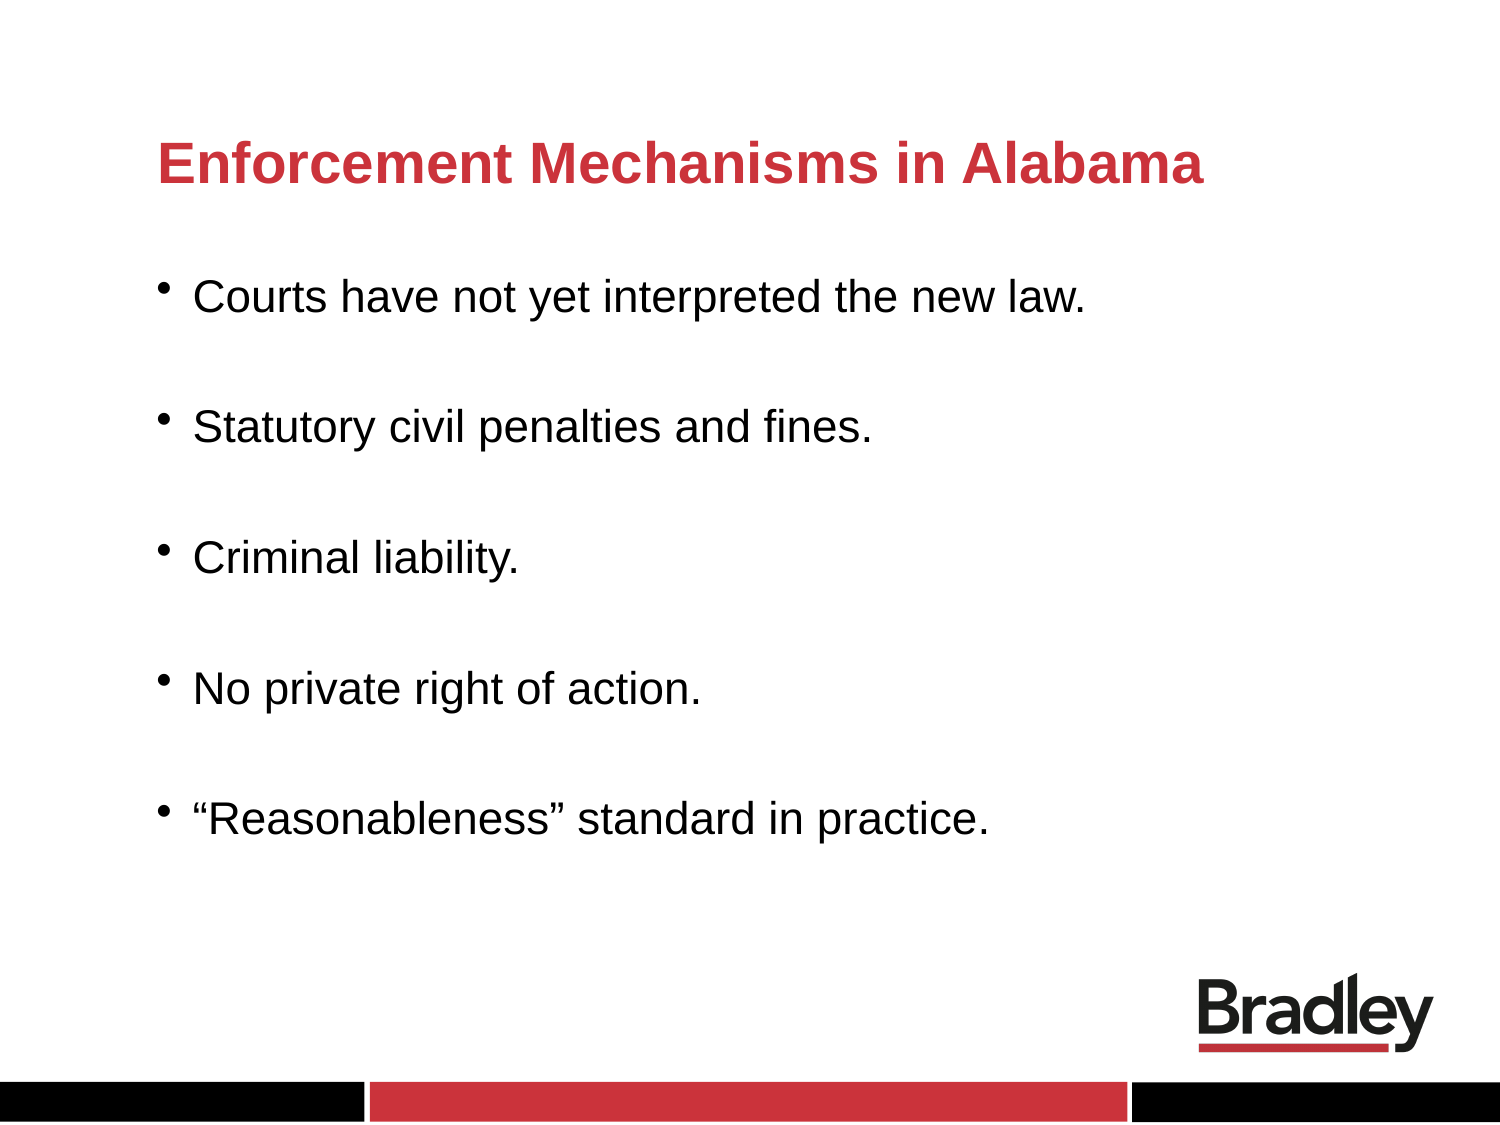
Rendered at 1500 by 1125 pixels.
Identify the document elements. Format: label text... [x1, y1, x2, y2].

picture [1166, 945, 1467, 1085]
title Enforcement Mechanisms in Alabama [149, 117, 1353, 223]
list Courts have not yet interpreted the new law. Statutory civil penalties and fines. Criminal liability. No private right of action. “Reasonableness” standard in practice. [148, 258, 1352, 867]
